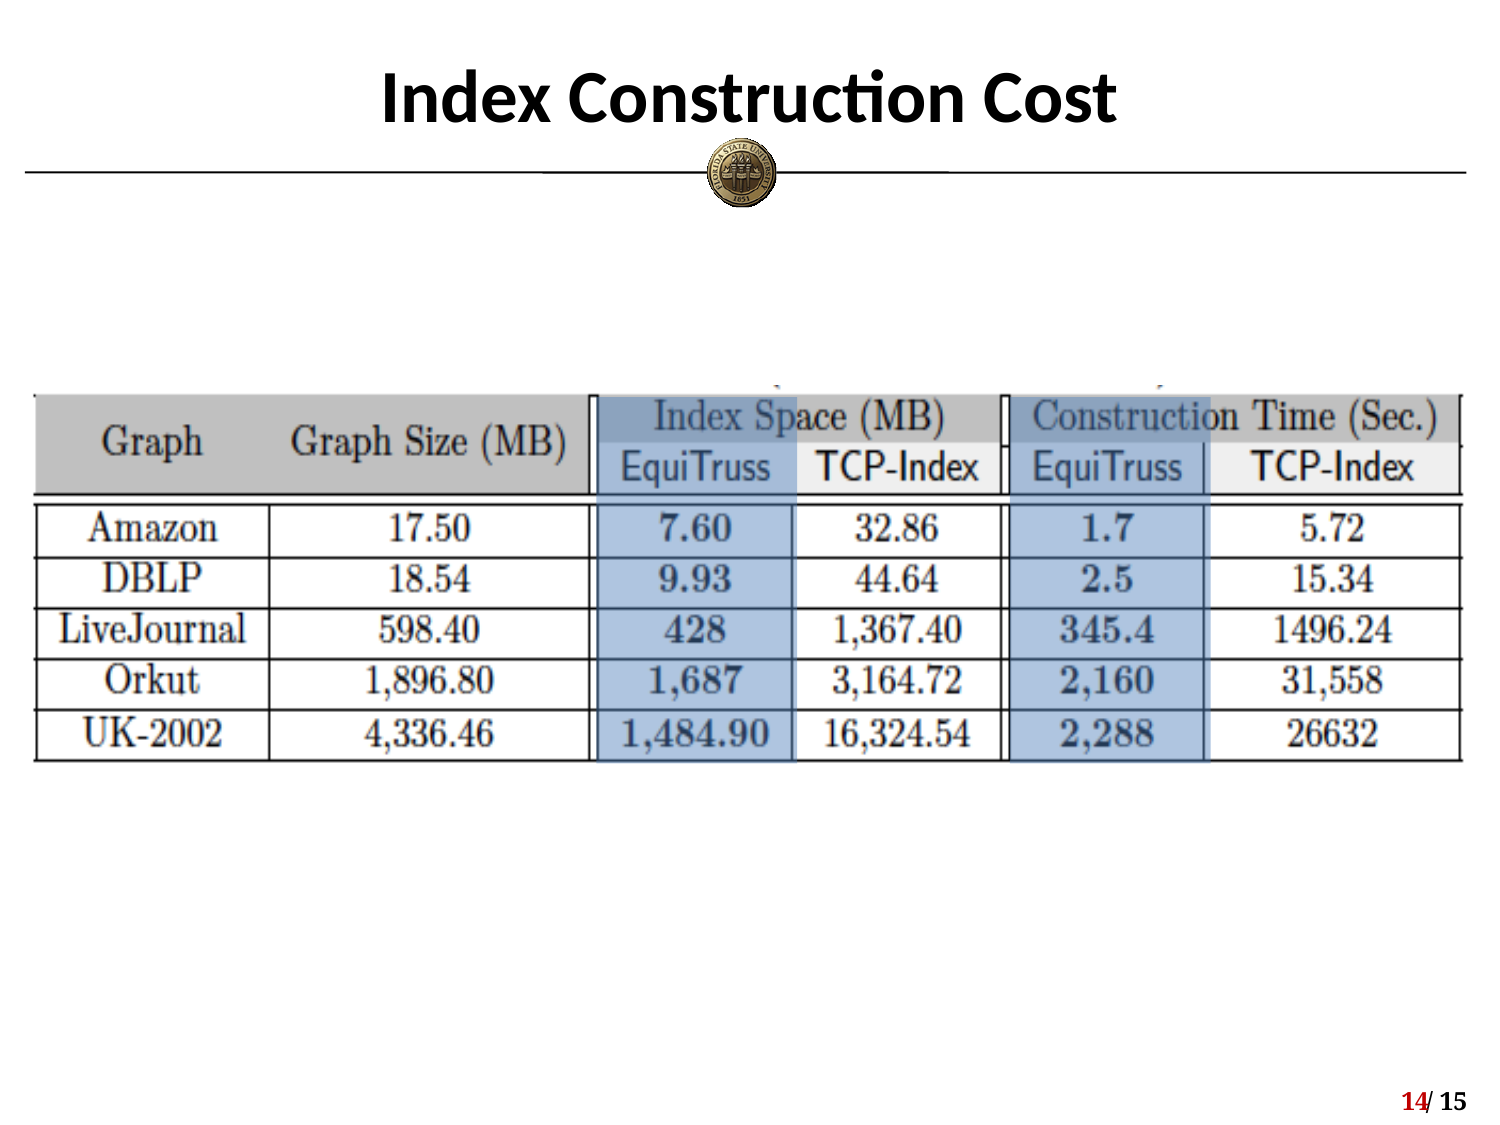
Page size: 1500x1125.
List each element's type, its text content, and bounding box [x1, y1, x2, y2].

picture [17, 384, 1488, 788]
slide_number 13 [1386, 1078, 1487, 1125]
picture [696, 173, 786, 217]
title Index Construction Cost [75, 11, 1425, 173]
